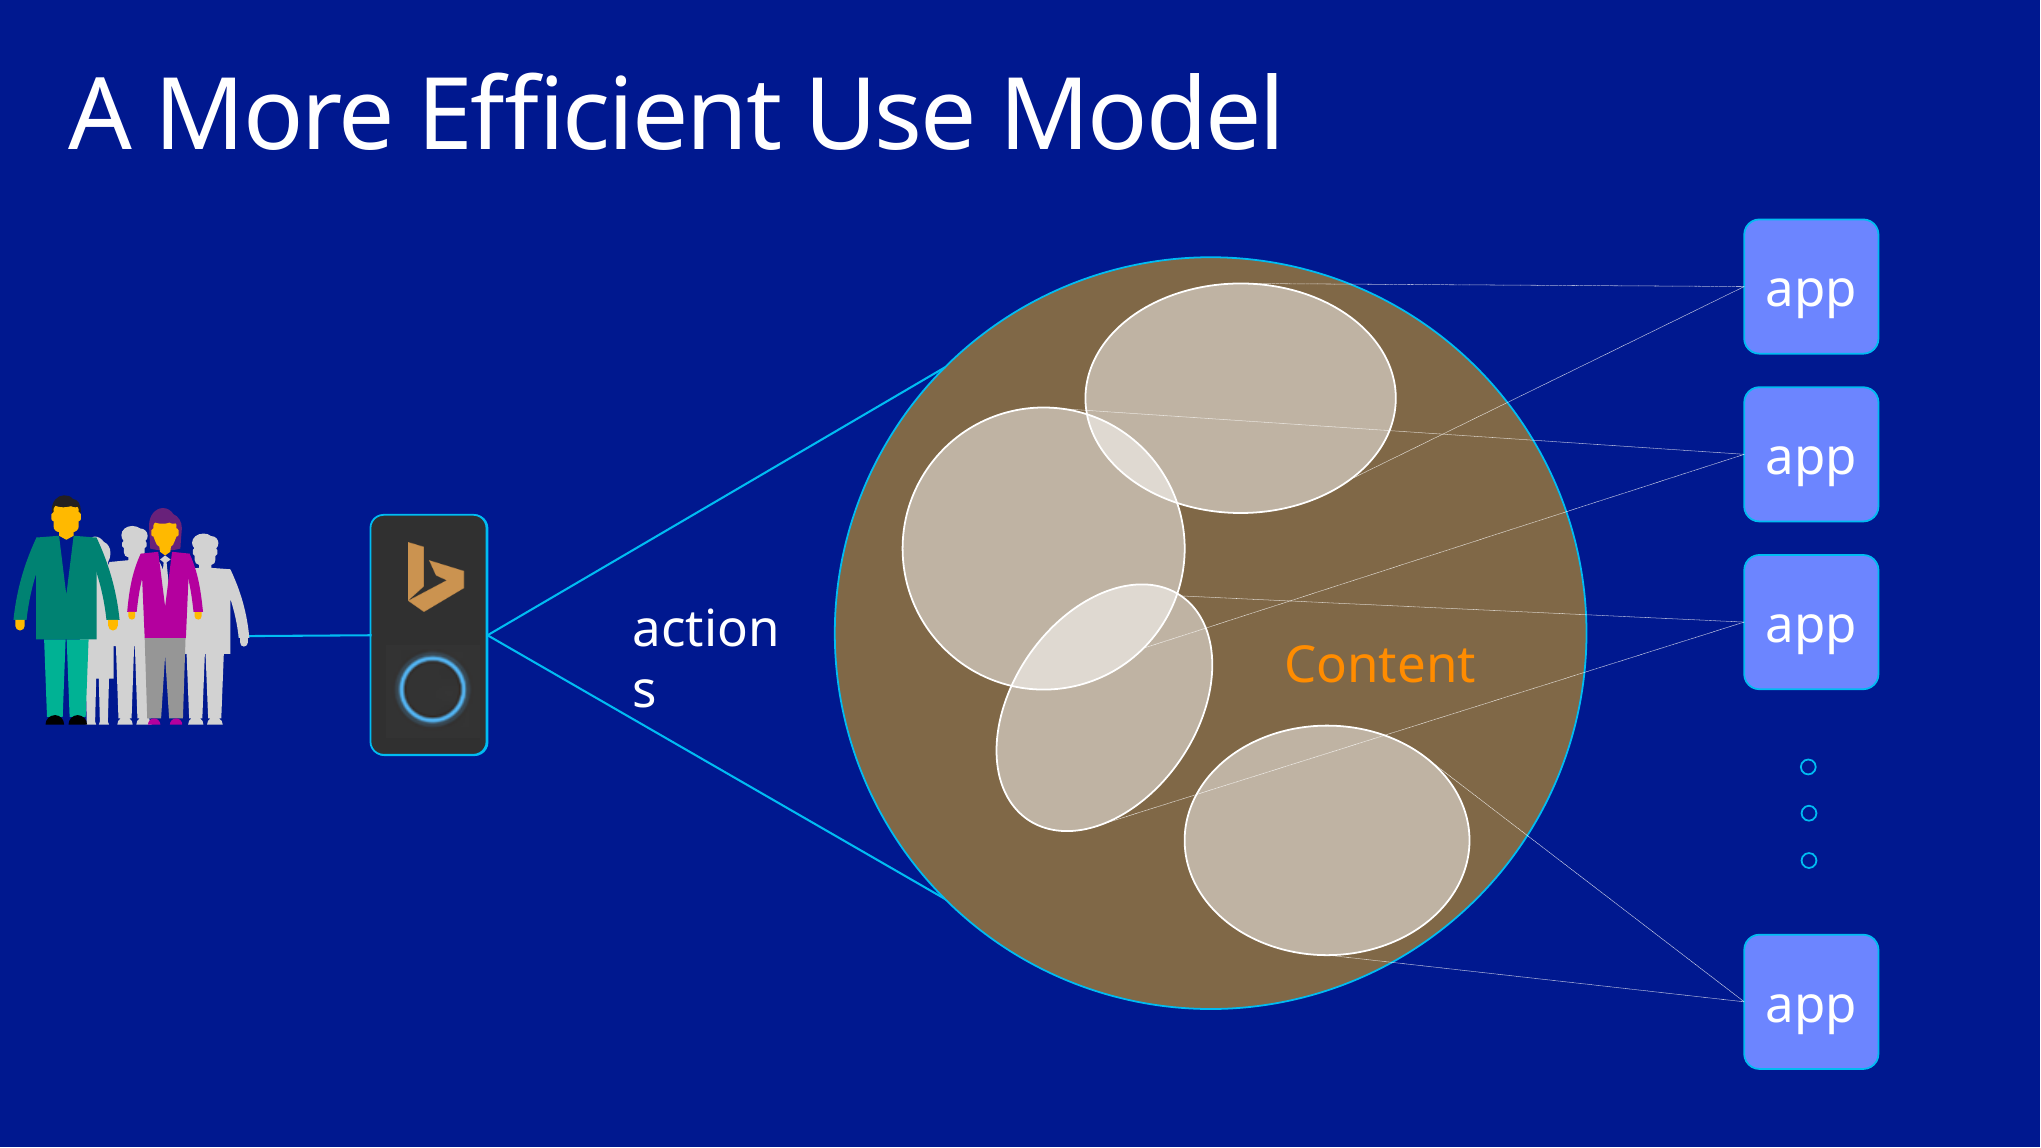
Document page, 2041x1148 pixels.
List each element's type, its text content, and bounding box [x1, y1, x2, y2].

picture [386, 644, 480, 738]
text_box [1043, 407, 1745, 455]
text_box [1326, 954, 1745, 1003]
text_box [369, 513, 487, 756]
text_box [487, 634, 834, 900]
picture [408, 541, 470, 612]
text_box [1350, 286, 1745, 407]
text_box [1103, 621, 1745, 824]
picture [0, 400, 343, 821]
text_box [1427, 758, 1745, 954]
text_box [834, 257, 1587, 1010]
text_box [1180, 595, 1745, 621]
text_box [1240, 283, 1745, 287]
title A More Efficient Use Model [45, 48, 1996, 199]
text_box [1143, 454, 1745, 621]
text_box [1743, 219, 1879, 1070]
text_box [487, 367, 834, 634]
